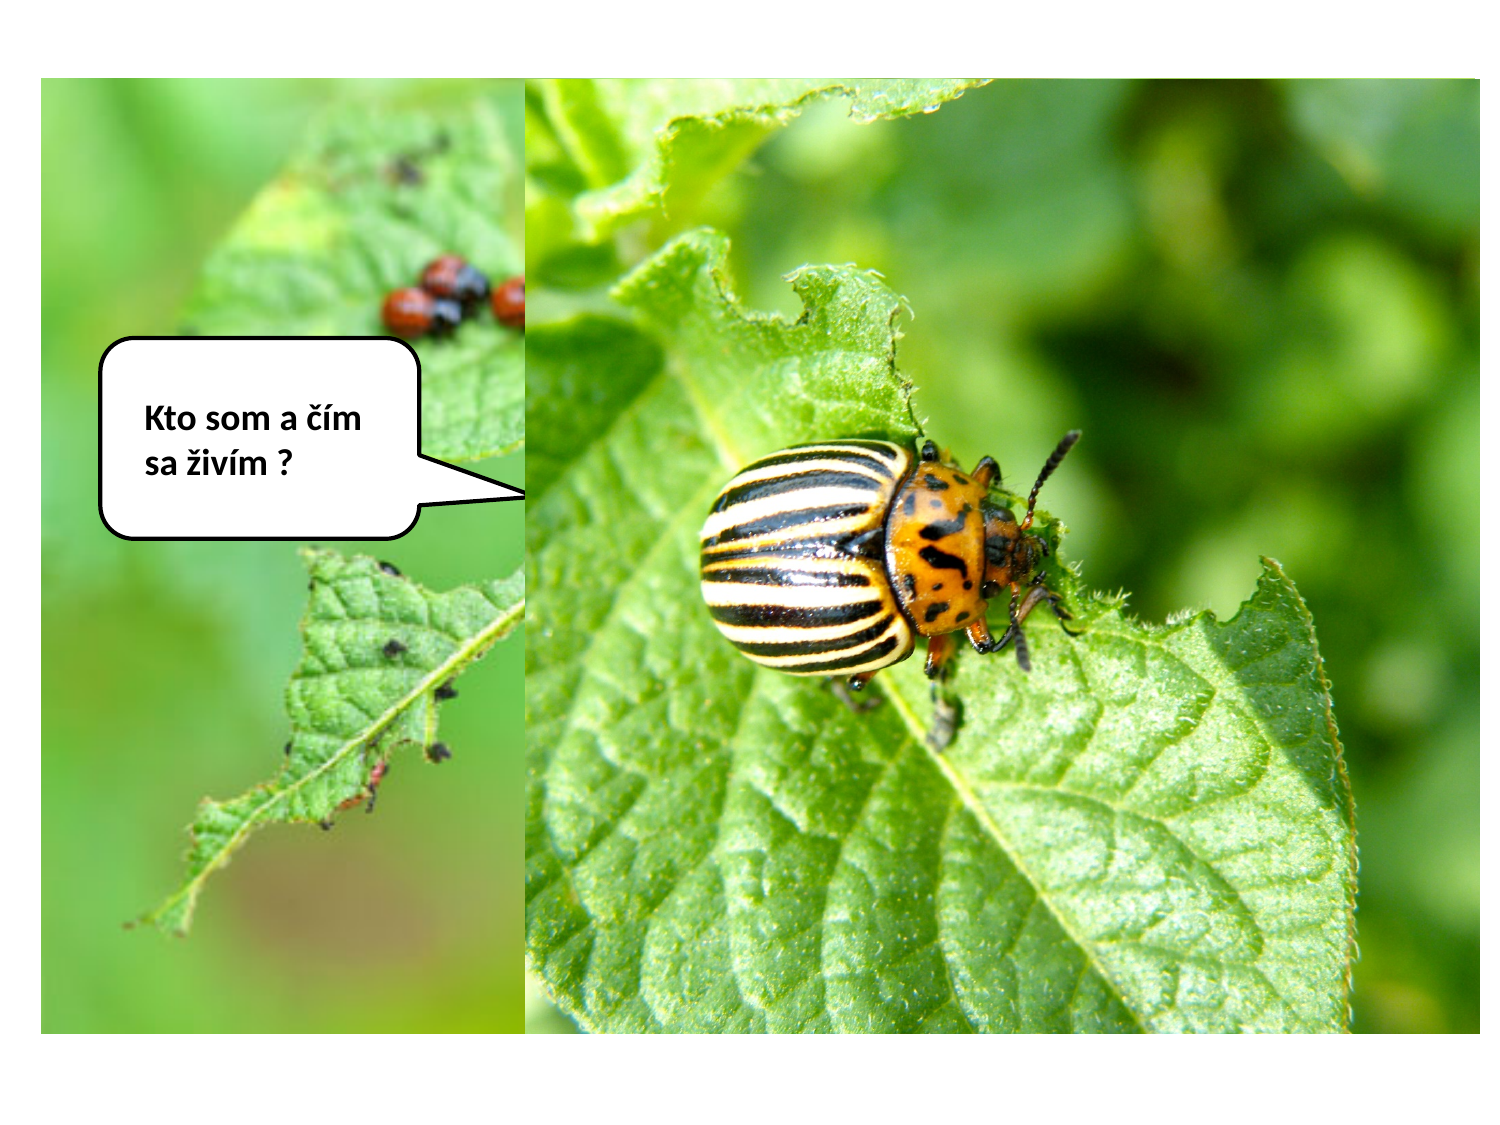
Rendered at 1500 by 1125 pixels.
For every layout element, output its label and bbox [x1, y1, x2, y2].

picture [40, 77, 1481, 1035]
